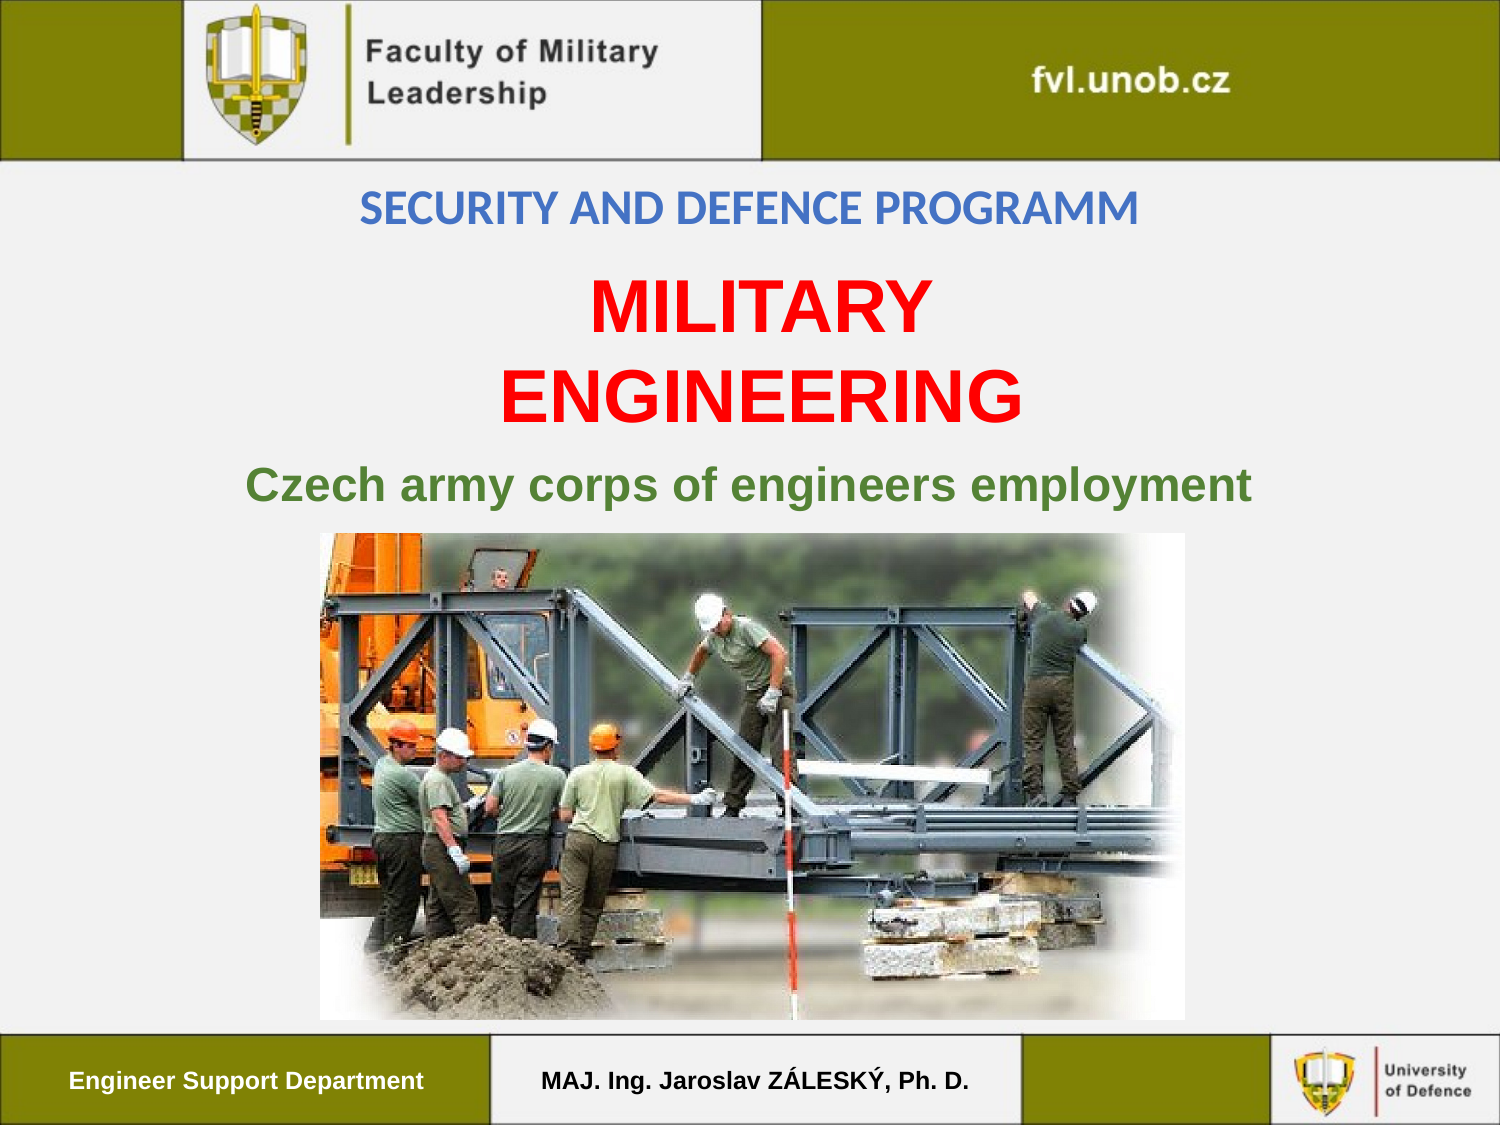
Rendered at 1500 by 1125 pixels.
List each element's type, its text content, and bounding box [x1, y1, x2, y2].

slide_number Engineer Support Department [0, 1033, 493, 1125]
picture [0, 0, 1500, 167]
title MILITARY ENGINEERING [12, 233, 1500, 445]
footer MAJ. Ing. Jaroslav ZÁLESKÝ, Ph. D. [491, 1035, 1021, 1125]
text_box SECURITY AND DEFENCE PROGRAMM [0, 167, 1500, 230]
picture [0, 230, 1500, 445]
text_box Czech army corps of engineers employment [0, 445, 1500, 519]
picture [0, 519, 1500, 1125]
